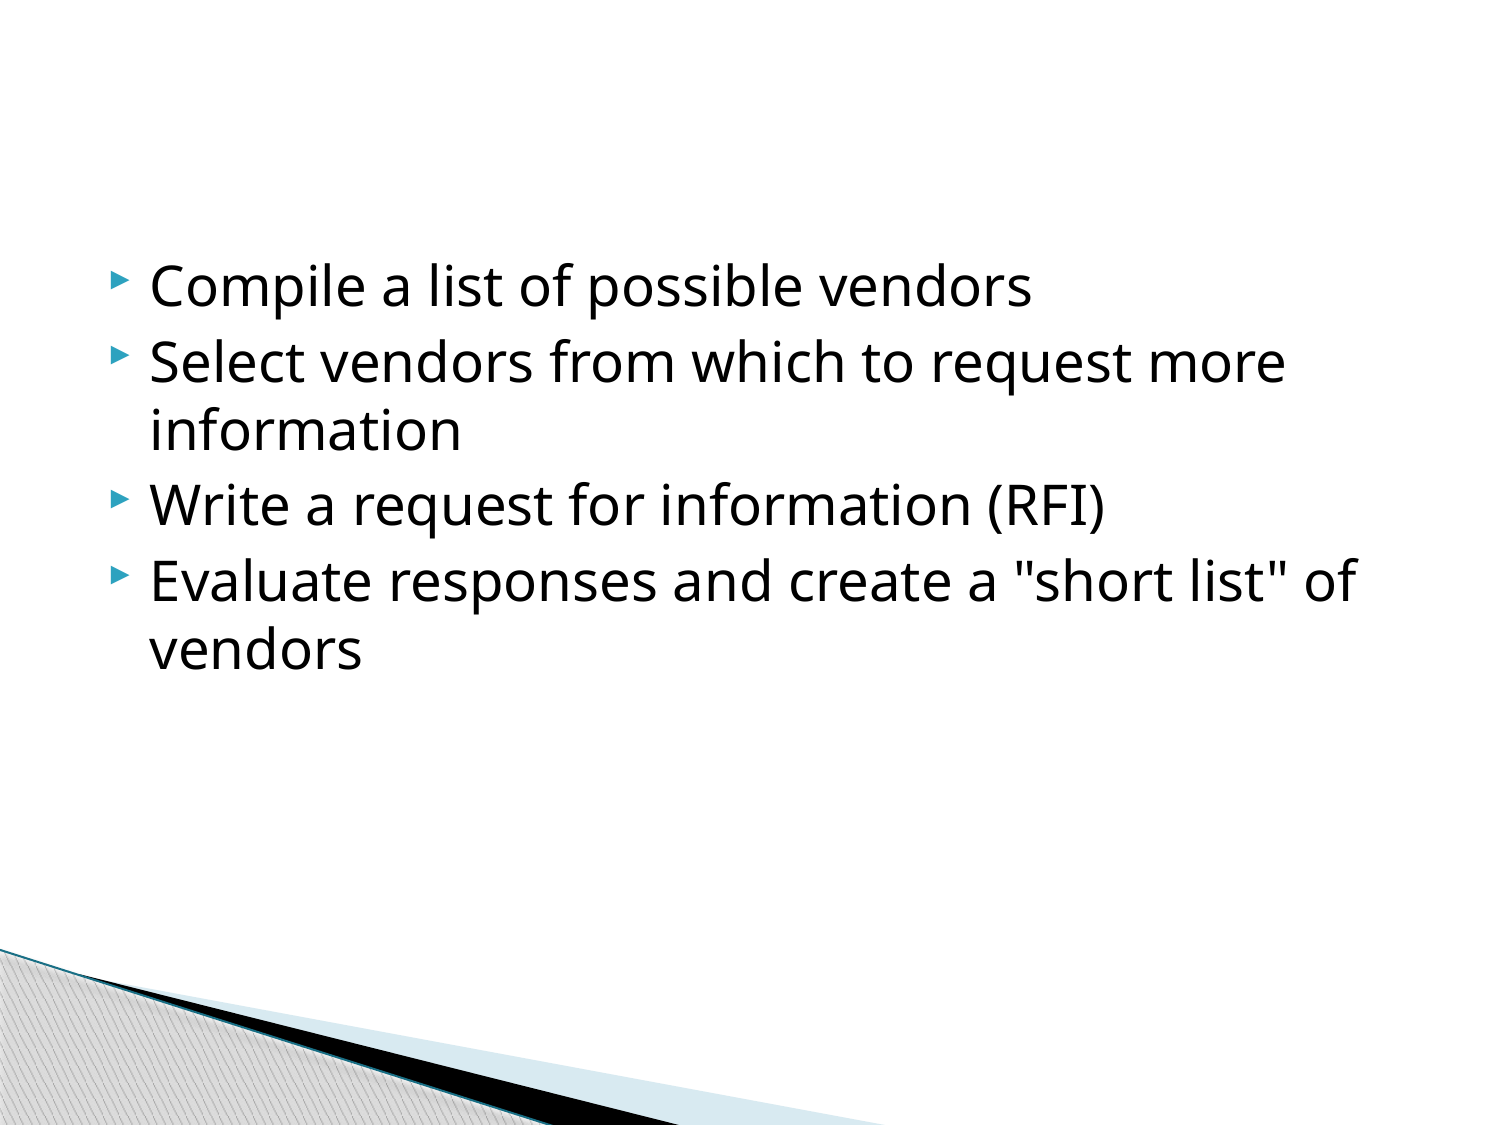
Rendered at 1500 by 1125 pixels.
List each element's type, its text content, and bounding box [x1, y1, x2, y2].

list Compile a list of possible vendors Select vendors from which to request more information Write a request for information (RFI) Evaluate responses and create a "short list" of vendors [75, 243, 1425, 986]
